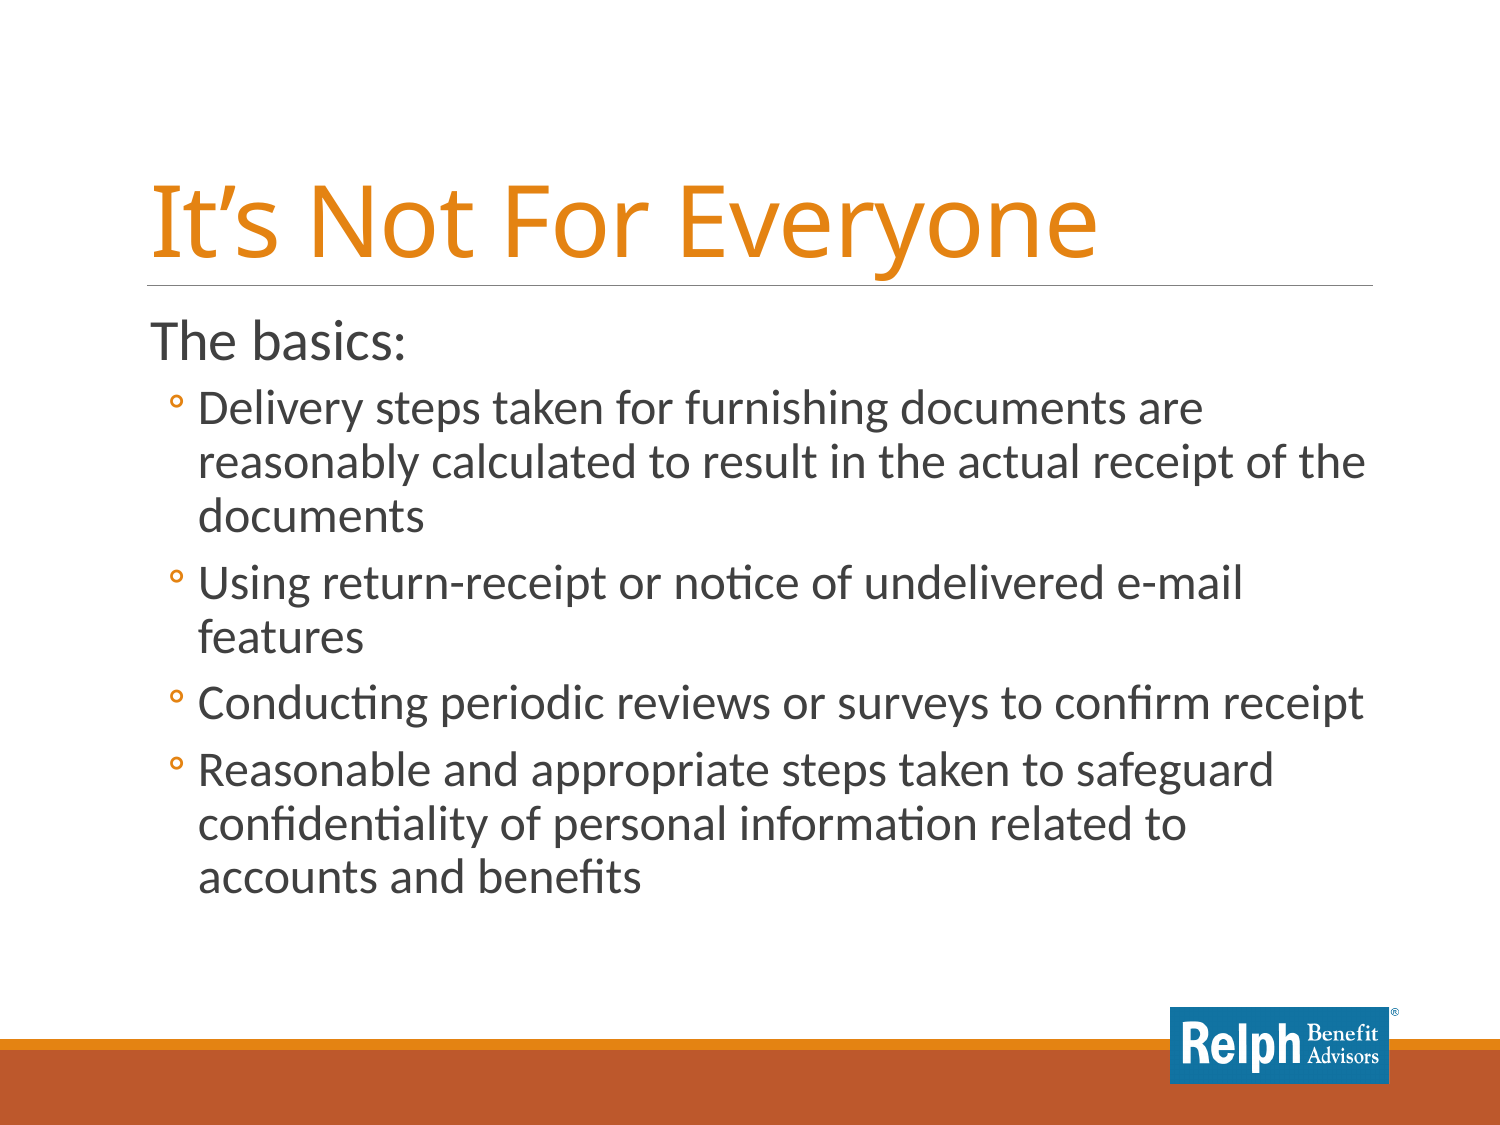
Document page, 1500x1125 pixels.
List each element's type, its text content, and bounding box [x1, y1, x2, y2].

title It’s Not For Everyone [135, 47, 1373, 285]
list The basics: Delivery steps taken for furnishing documents are reasonably calculated to result in the actual receipt of the documents Using return-receipt or notice of undelivered e-mail features Conducting periodic reviews or surveys to confirm receipt Reasonable and appropriate steps taken to safeguard confidentiality of personal information related to accounts and benefits [135, 302, 1373, 963]
picture [1169, 1006, 1399, 1085]
